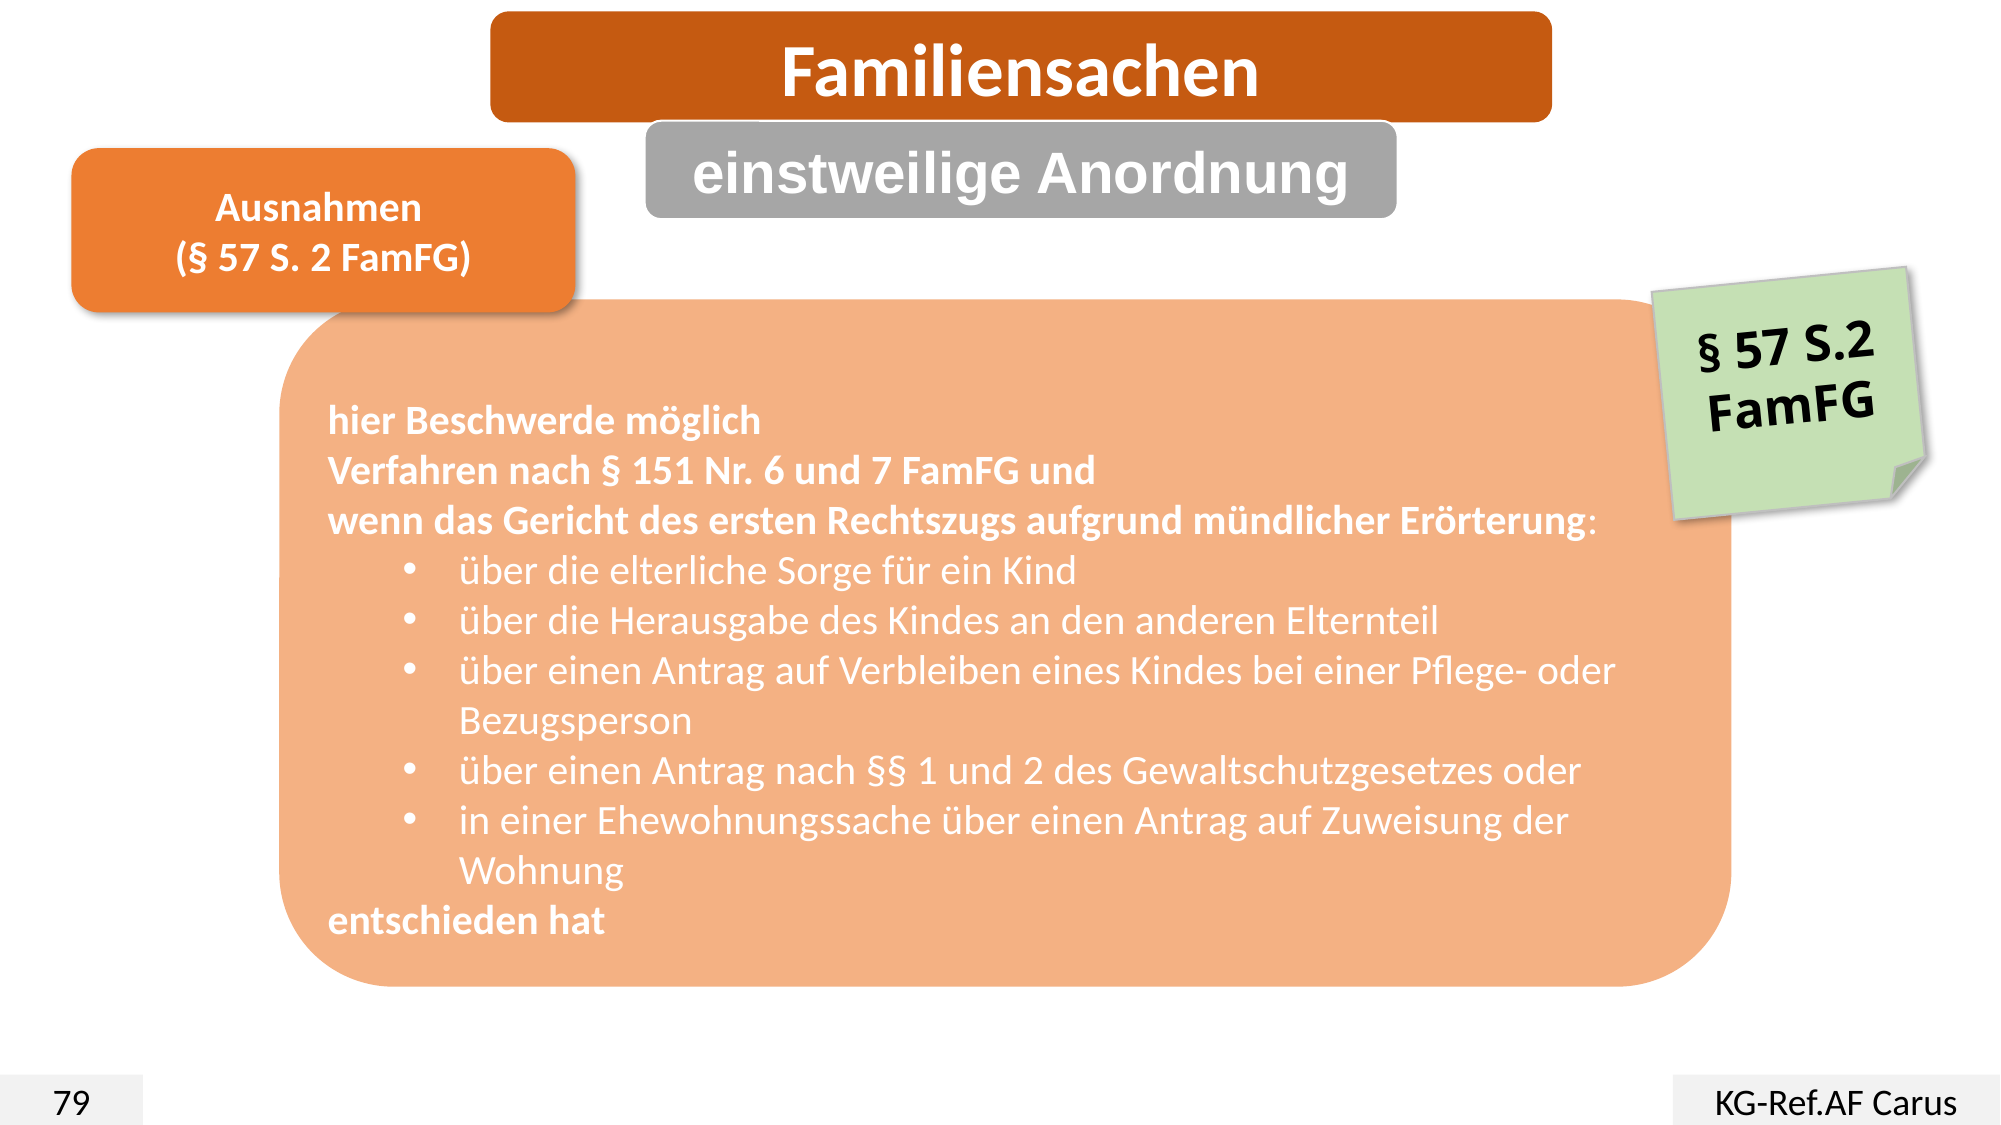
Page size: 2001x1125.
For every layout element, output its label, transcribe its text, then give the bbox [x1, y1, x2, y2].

text_box § 57 S.2 FamFG [1732, 265, 1928, 516]
text_box Familiensachen [489, 10, 1554, 124]
text_box KG-Ref.AF Carus [1672, 1074, 2000, 1125]
text_box 79 [0, 1074, 144, 1125]
text_box einstweilige Anordnung [643, 119, 1399, 148]
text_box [71, 148, 1732, 987]
